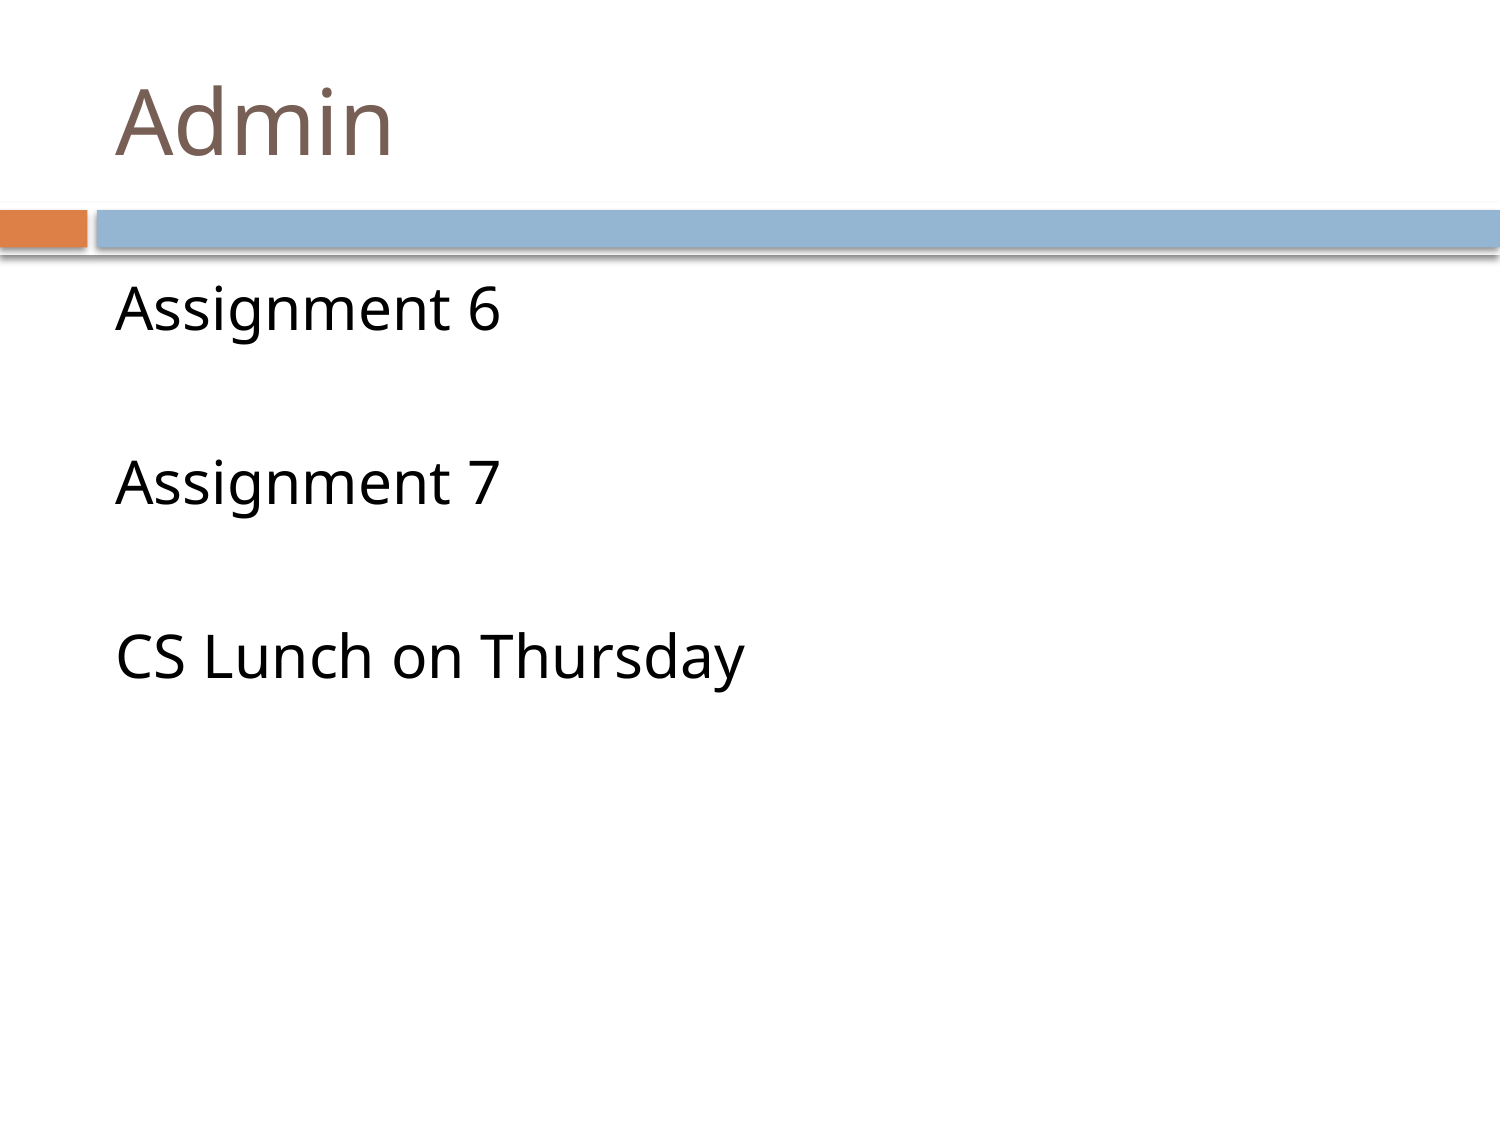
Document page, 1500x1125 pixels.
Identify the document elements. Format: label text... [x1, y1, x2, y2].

list Assignment 6 Assignment 7 CS Lunch on Thursday [100, 262, 1438, 1000]
title Admin [100, 37, 1438, 200]
